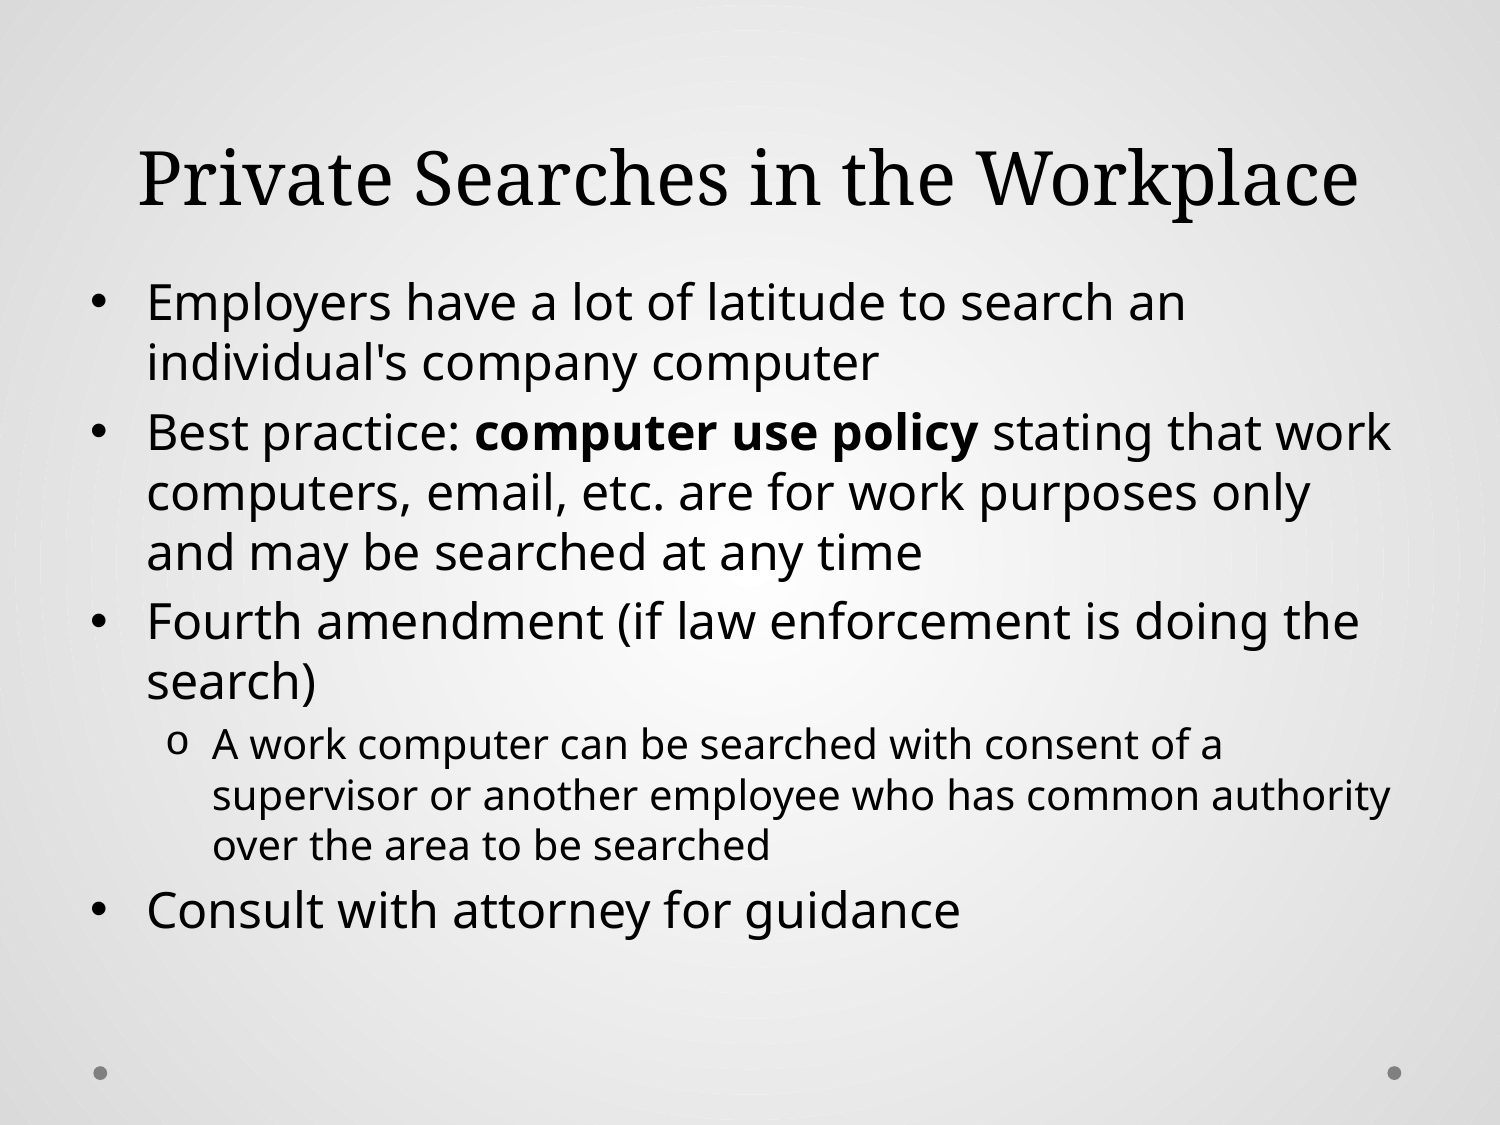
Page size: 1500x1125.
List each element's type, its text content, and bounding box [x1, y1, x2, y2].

list Employers have a lot of latitude to search an individual's company computer Best practice: computer use policy stating that work computers, email, etc. are for work purposes only and may be searched at any time Fourth amendment (if law enforcement is doing the search) A work computer can be searched with consent of a supervisor or another employee who has common authority over the area to be searched Consult with attorney for guidance [75, 262, 1425, 1005]
title Private Searches in the Workplace [75, 36, 1425, 229]
